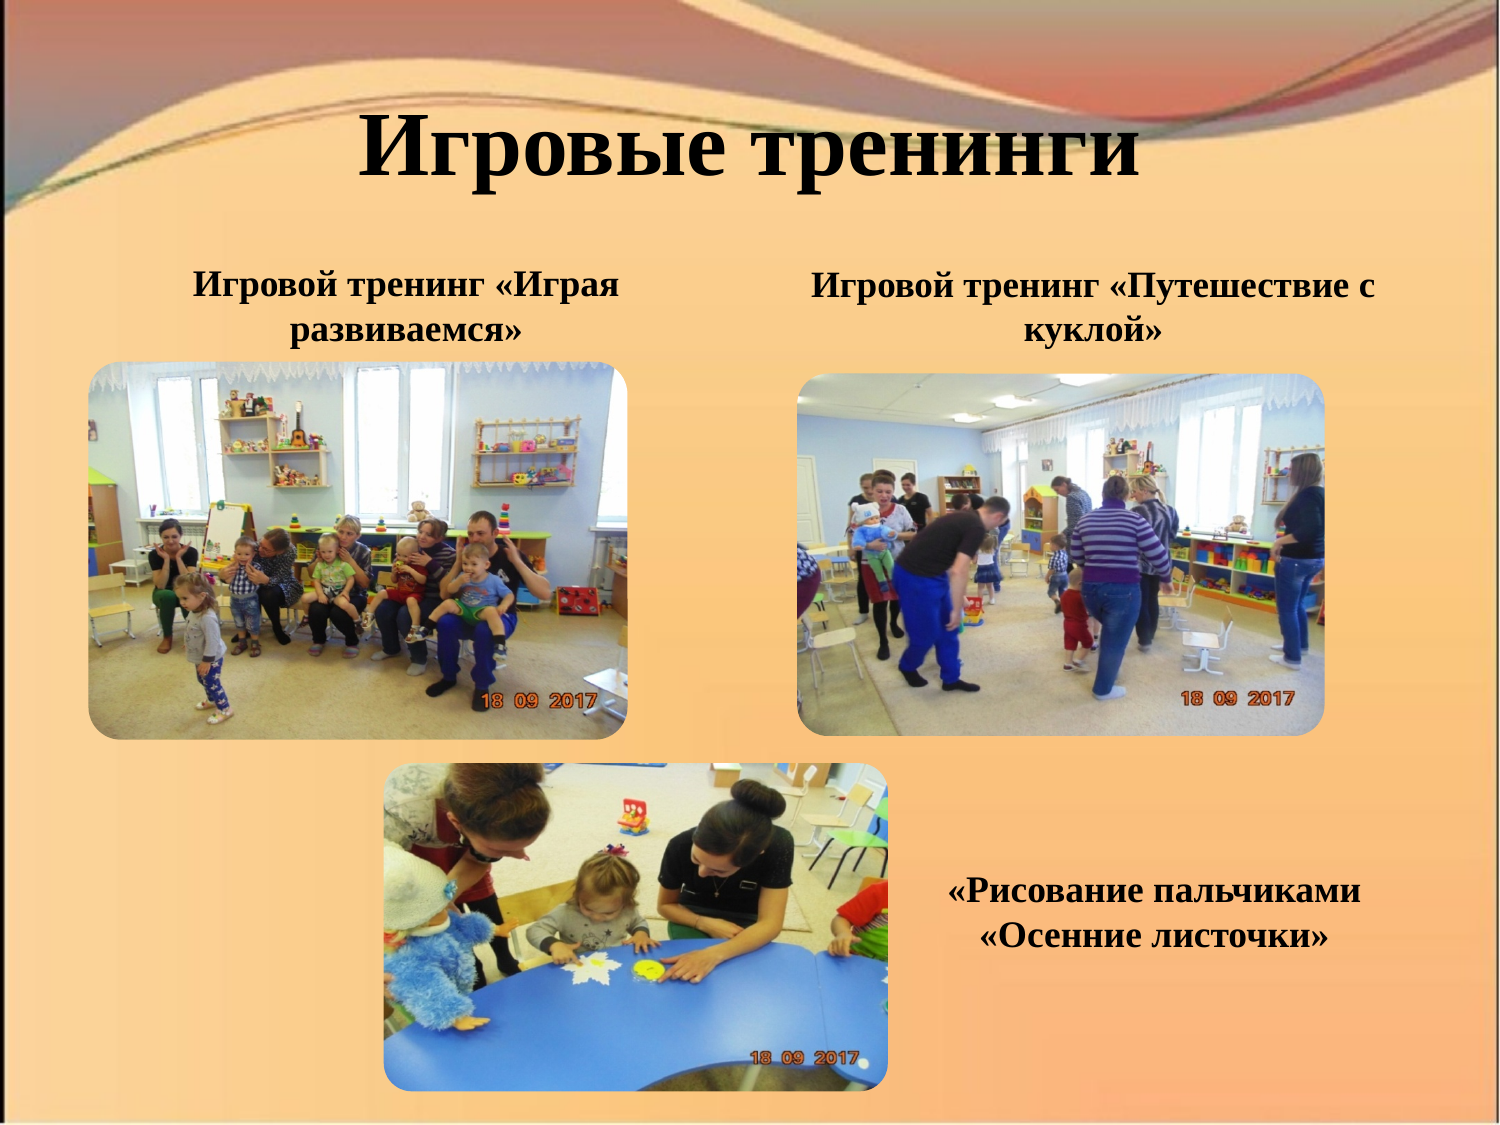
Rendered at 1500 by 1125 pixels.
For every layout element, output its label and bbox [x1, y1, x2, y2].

picture [383, 762, 889, 1092]
list [0, 0, 1500, 1125]
picture [796, 373, 1325, 737]
picture [88, 361, 628, 740]
